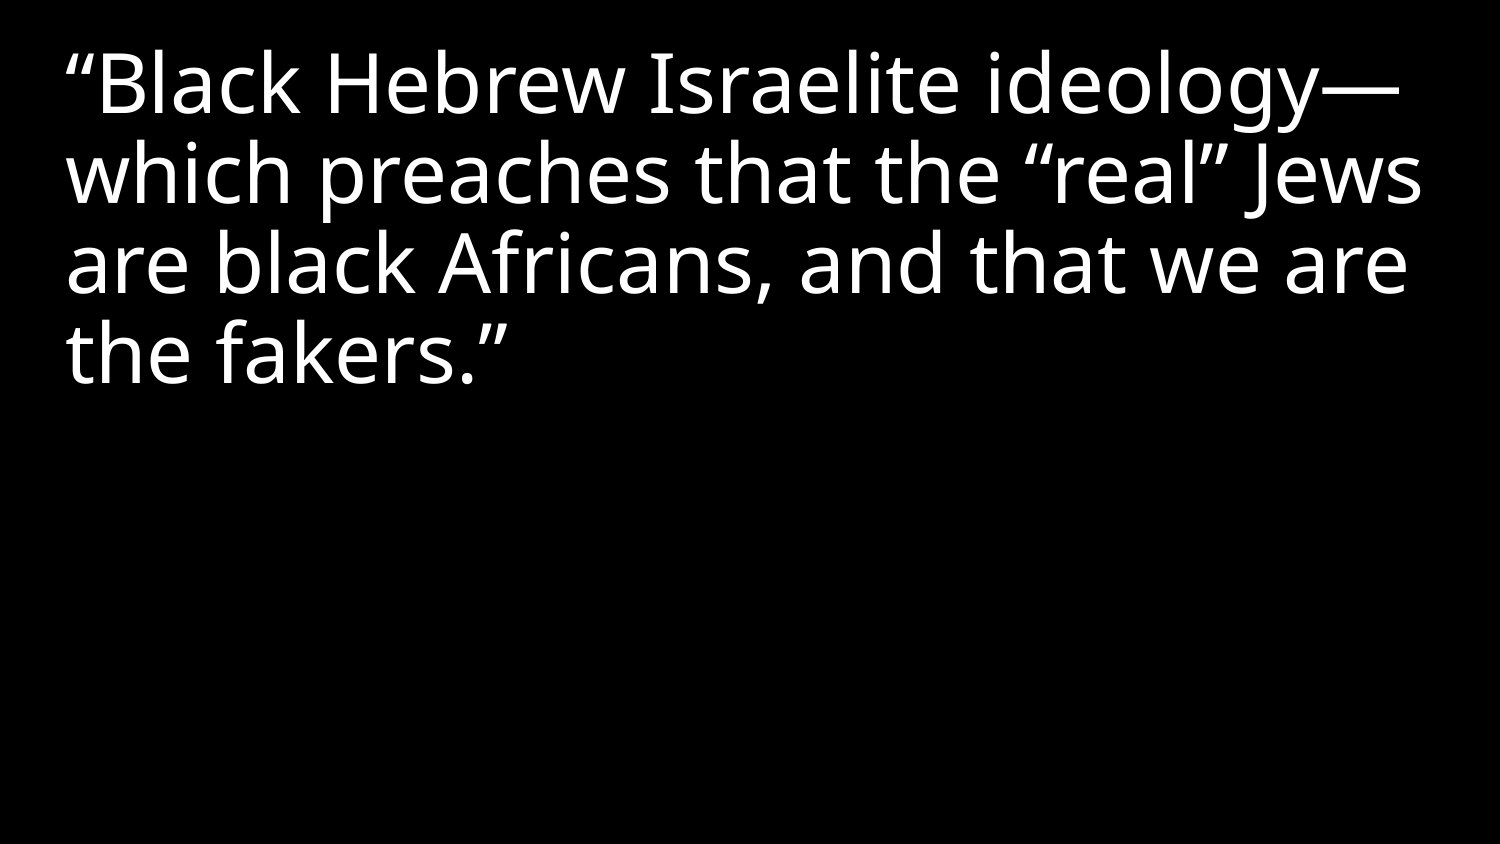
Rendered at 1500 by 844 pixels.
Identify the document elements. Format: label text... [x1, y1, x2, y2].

subtitle “Black Hebrew Israelite ideology—which preaches that the “real” Jews are black Africans, and that we are the fakers.” [50, 34, 1450, 797]
